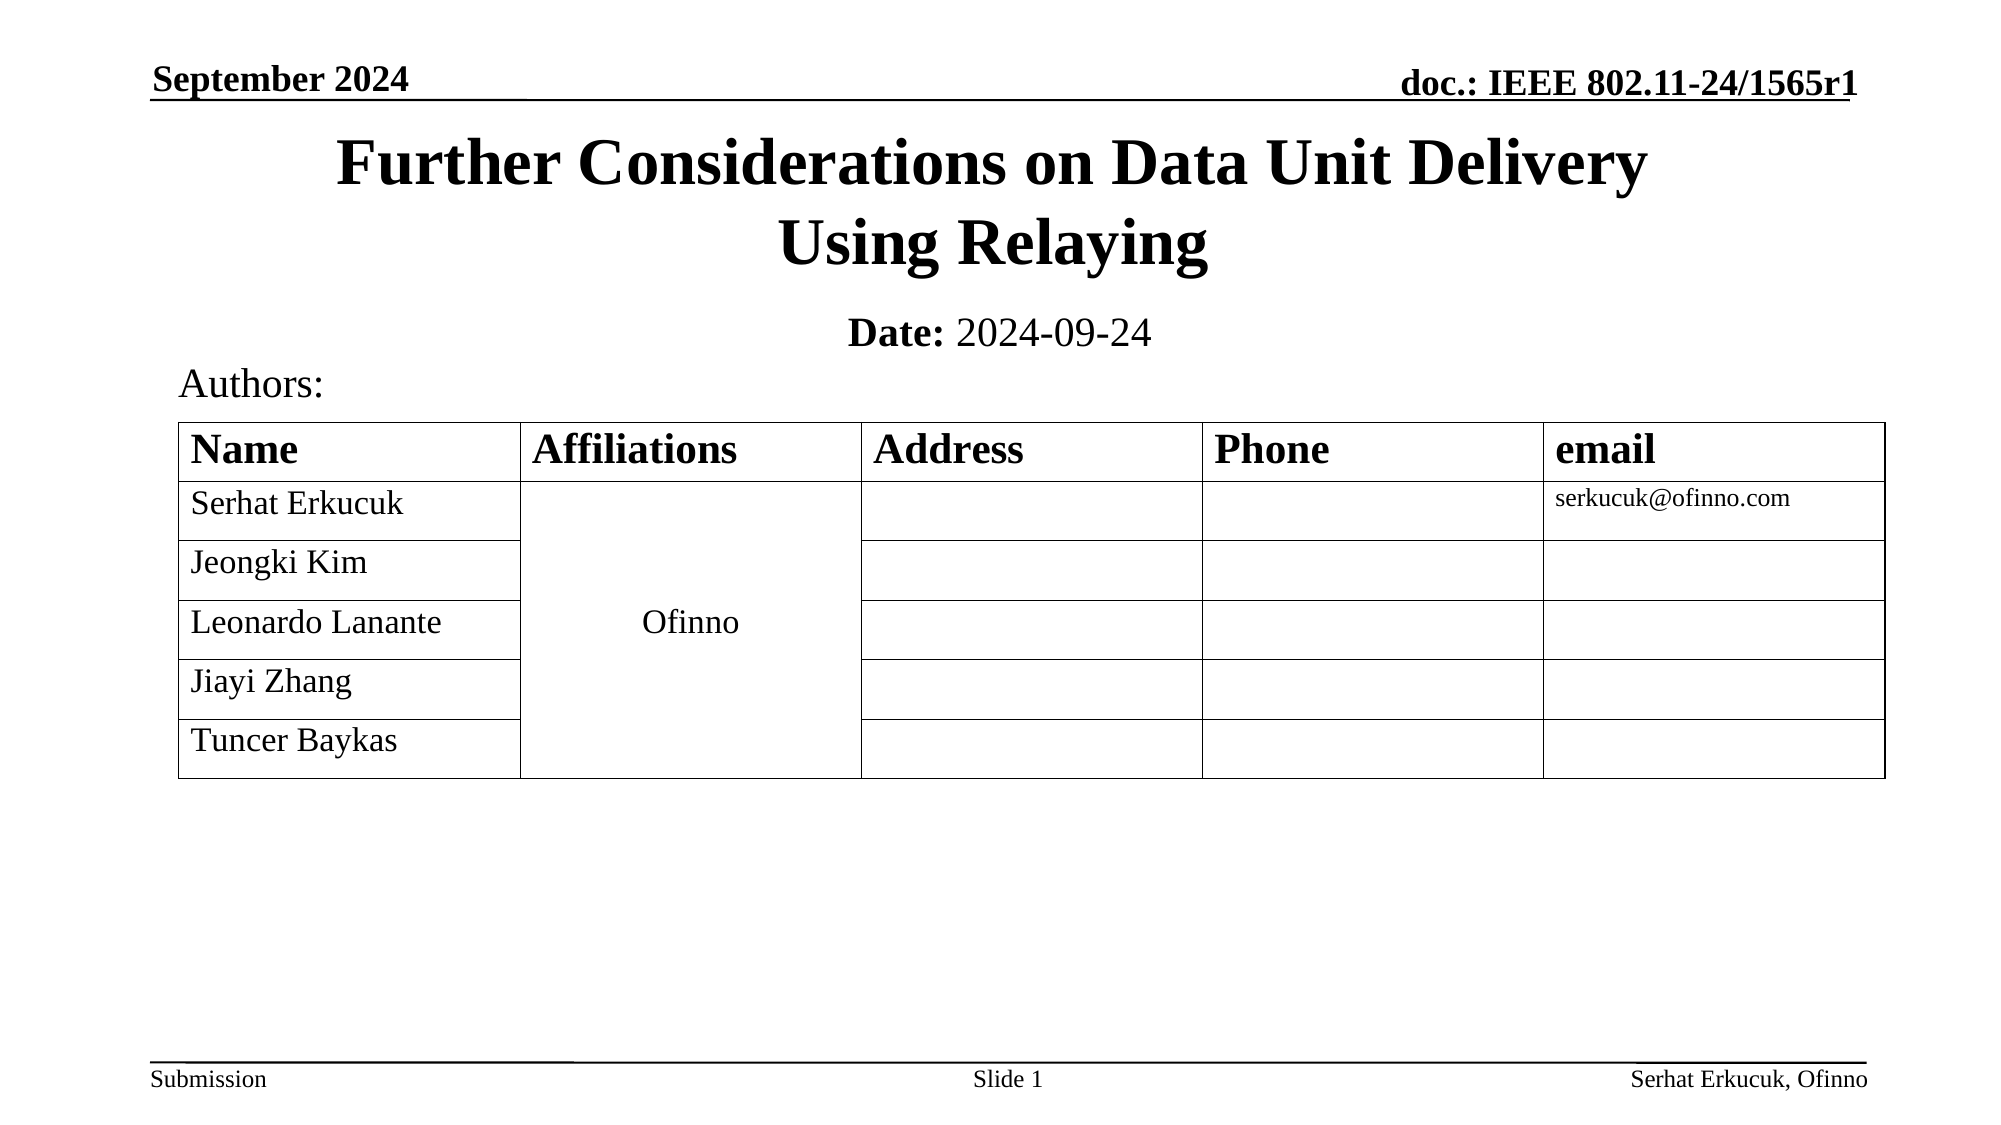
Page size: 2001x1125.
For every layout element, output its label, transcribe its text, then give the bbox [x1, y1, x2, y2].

title Further Considerations on Data Unit Delivery Using Relaying [262, 76, 1726, 319]
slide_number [152, 54, 563, 100]
text_box Authors: [162, 348, 401, 412]
subtitle Date: 2024-09-24 [299, 296, 1701, 376]
slide_number Slide 1 [950, 1061, 1067, 1123]
footer Serhat Erkucuk, Ofinno [1171, 1061, 1869, 1093]
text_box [162, 421, 1943, 854]
